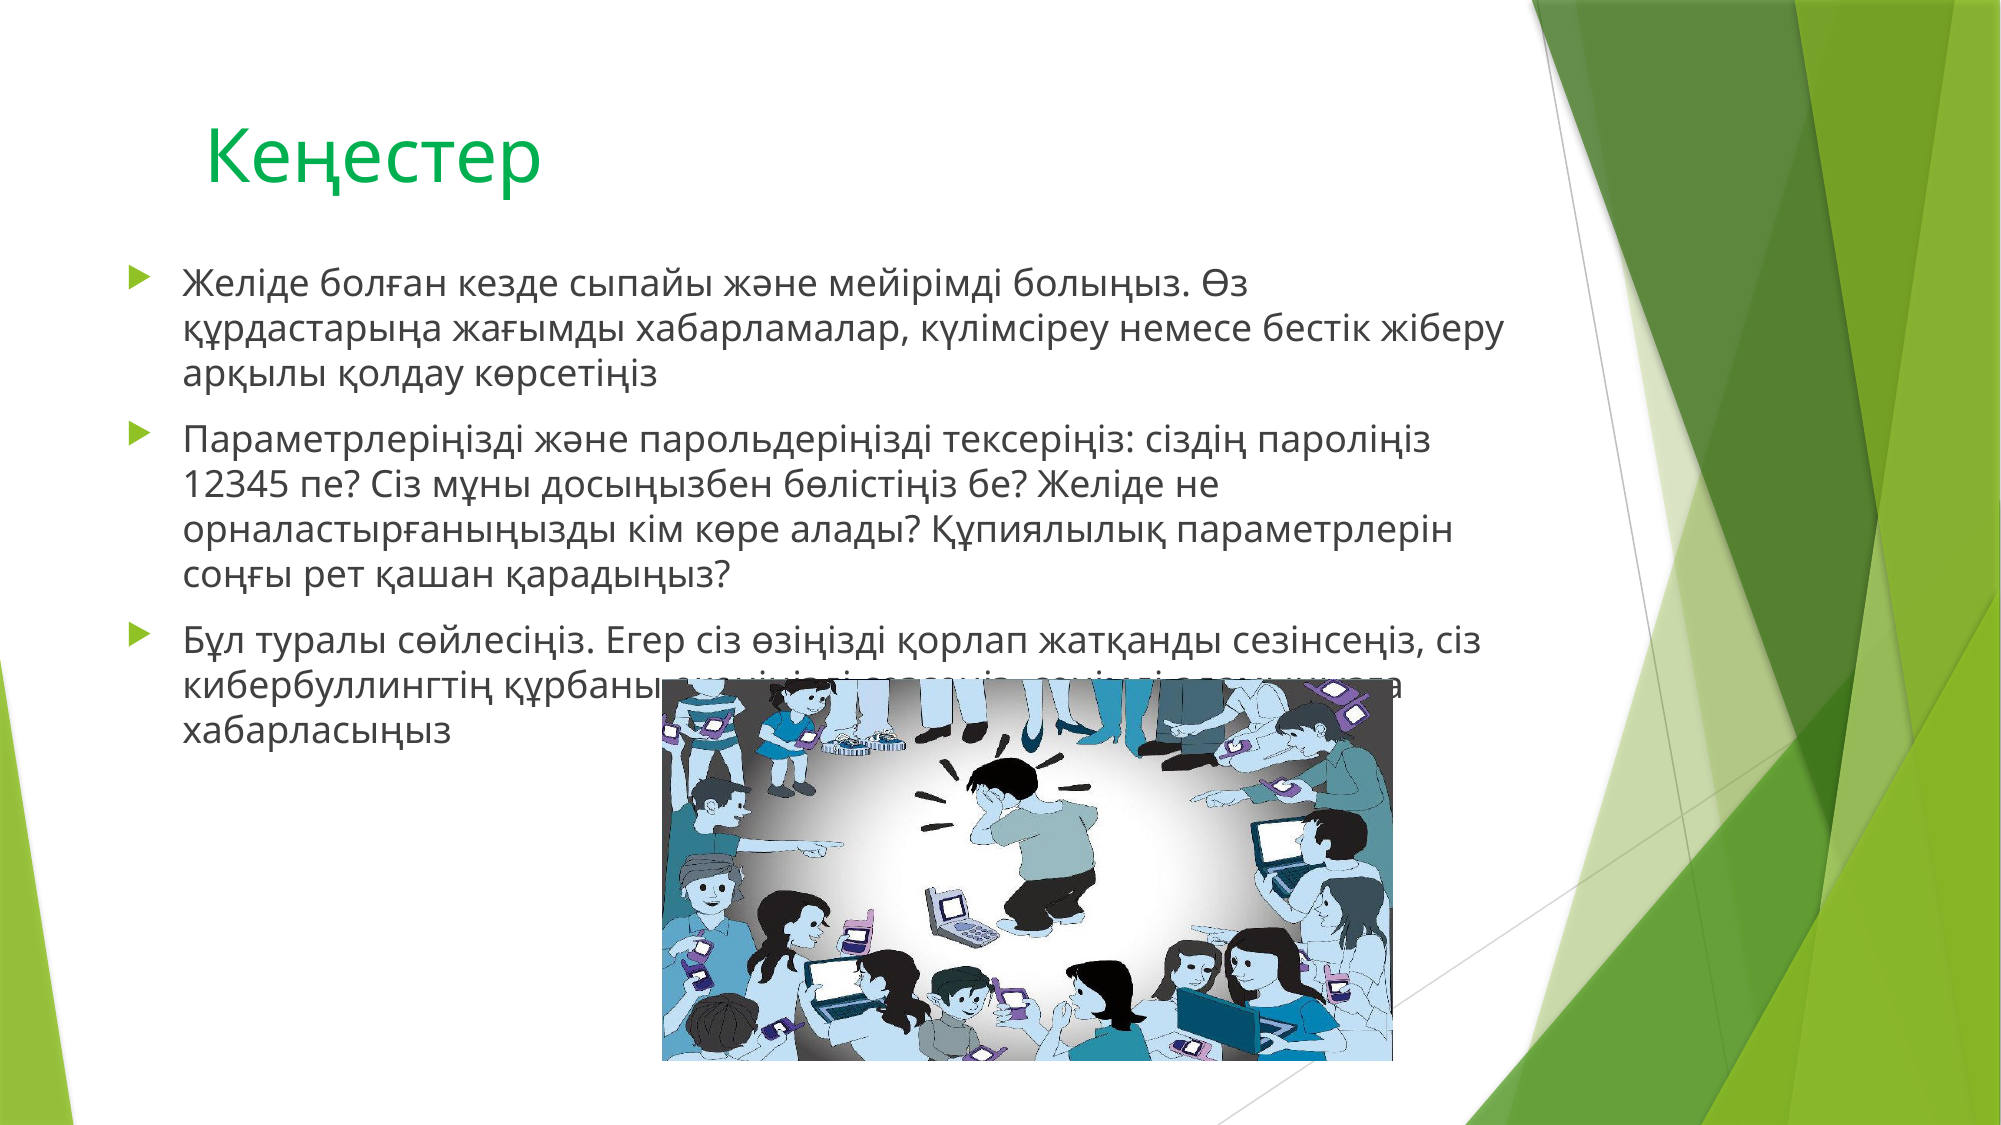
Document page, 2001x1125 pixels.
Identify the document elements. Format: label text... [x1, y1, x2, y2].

picture [661, 679, 1393, 1062]
list Желіде болған кезде сыпайы және мейірімді болыңыз. Өз құрдастарыңа жағымды хабарламалар, күлімсіреу немесе бестік жіберу арқылы қолдау көрсетіңіз Параметрлеріңізді және парольдеріңізді тексеріңіз: сіздің пароліңіз 12345 пе? Сіз мұны досыңызбен бөлістіңіз бе? Желіде не орналастырғаныңызды кім көре алады? Құпиялылық параметрлерін соңғы рет қашан қарадыңыз? Бұл туралы сөйлесіңіз. Егер сіз өзіңізді қорлап жатқанды сезінсеңіз, сіз кибербуллингтің құрбаны екеніңізді сезсеңіз, сенімді адамыңызға хабарласыңыз [111, 251, 1522, 737]
title Кеңестер [111, 99, 1522, 251]
